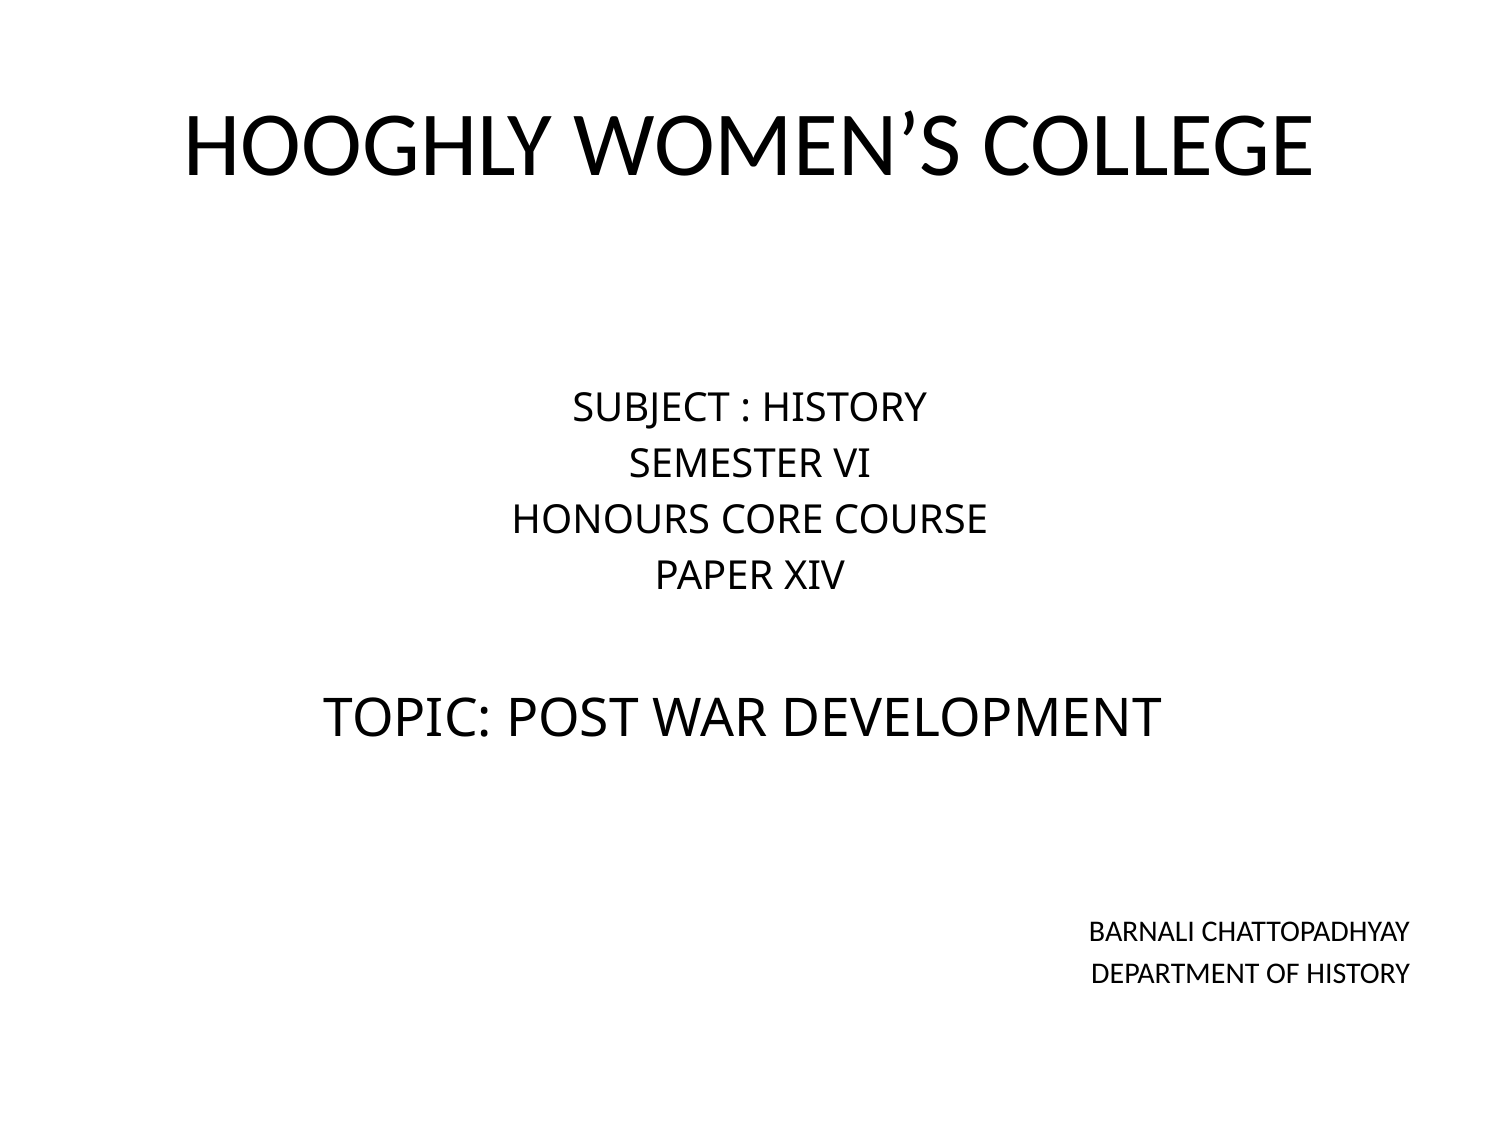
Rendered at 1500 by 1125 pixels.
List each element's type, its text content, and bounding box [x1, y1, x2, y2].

title HOOGHLY WOMEN’S COLLEGE [75, 45, 1425, 233]
list SUBJECT : HISTORY SEMESTER VI HONOURS CORE COURSE PAPER XIV TOPIC: POST WAR DEVELOPMENT BARNALI CHATTOPADHYAY DEPARTMENT OF HISTORY [75, 262, 1425, 1005]
